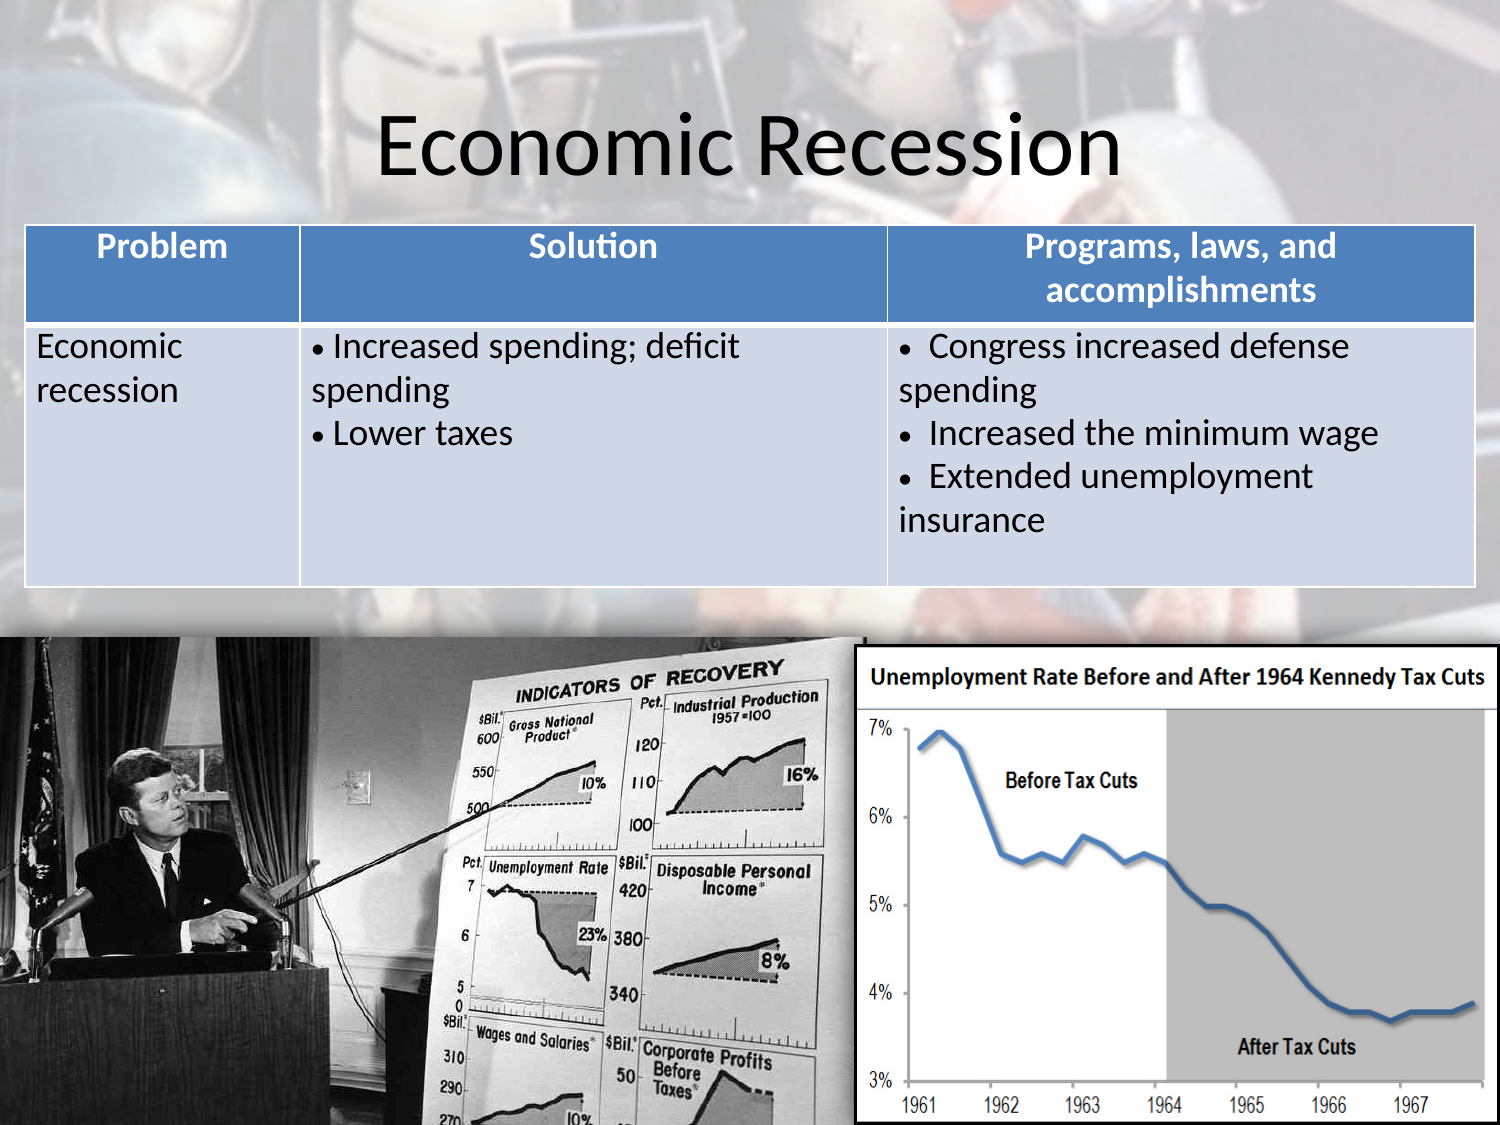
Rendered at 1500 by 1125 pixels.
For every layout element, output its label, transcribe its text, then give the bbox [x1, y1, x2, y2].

picture [0, 637, 1500, 1125]
title Economic Recession [75, 45, 1425, 224]
table_header Problem [26, 226, 299, 322]
table_header Programs, laws, and accomplishments [888, 226, 1474, 322]
table_header Solution [301, 226, 887, 322]
table_cell Economic recession [26, 328, 299, 586]
table_cell Congress increased defense spending Increased the minimum wage Extended unemployment insurance [888, 328, 1474, 586]
table_cell Increased spending; deficit spending Lower taxes [301, 328, 887, 586]
